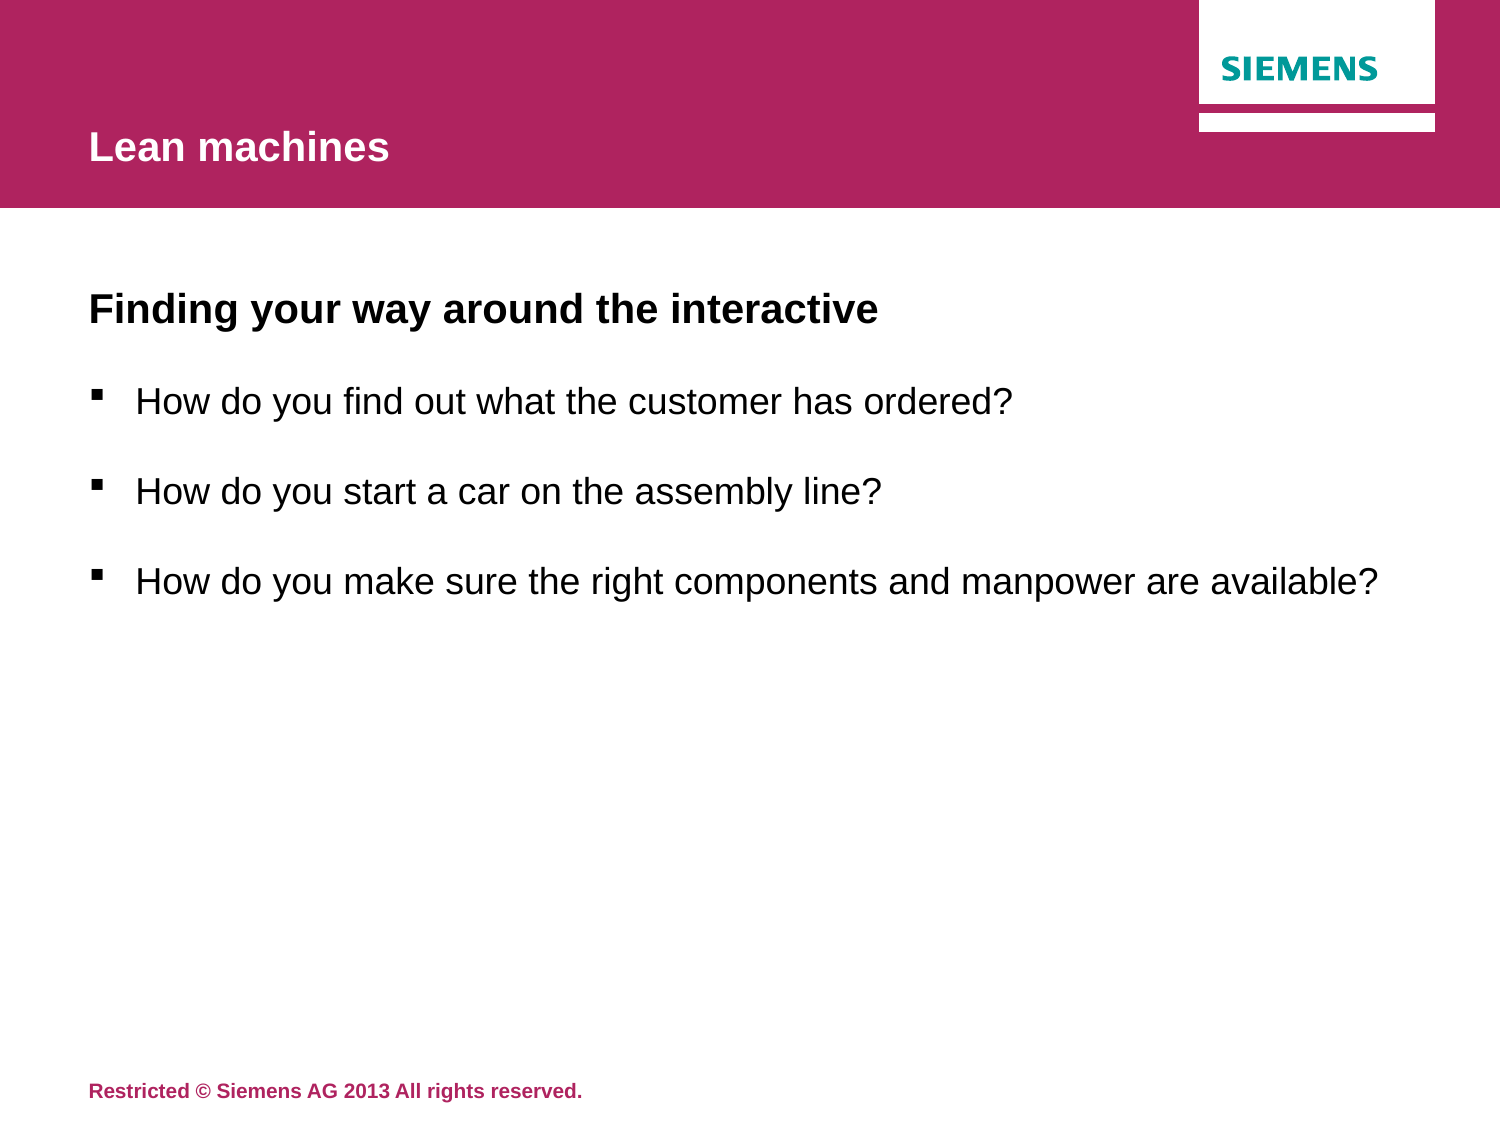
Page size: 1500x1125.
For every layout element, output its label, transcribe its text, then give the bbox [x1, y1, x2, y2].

list Finding your way around the interactive How do you find out what the customer has ordered? How do you start a car on the assembly line? How do you make sure the right components and manpower are available? [88, 231, 1436, 1012]
title Lean machines [0, 0, 1458, 209]
